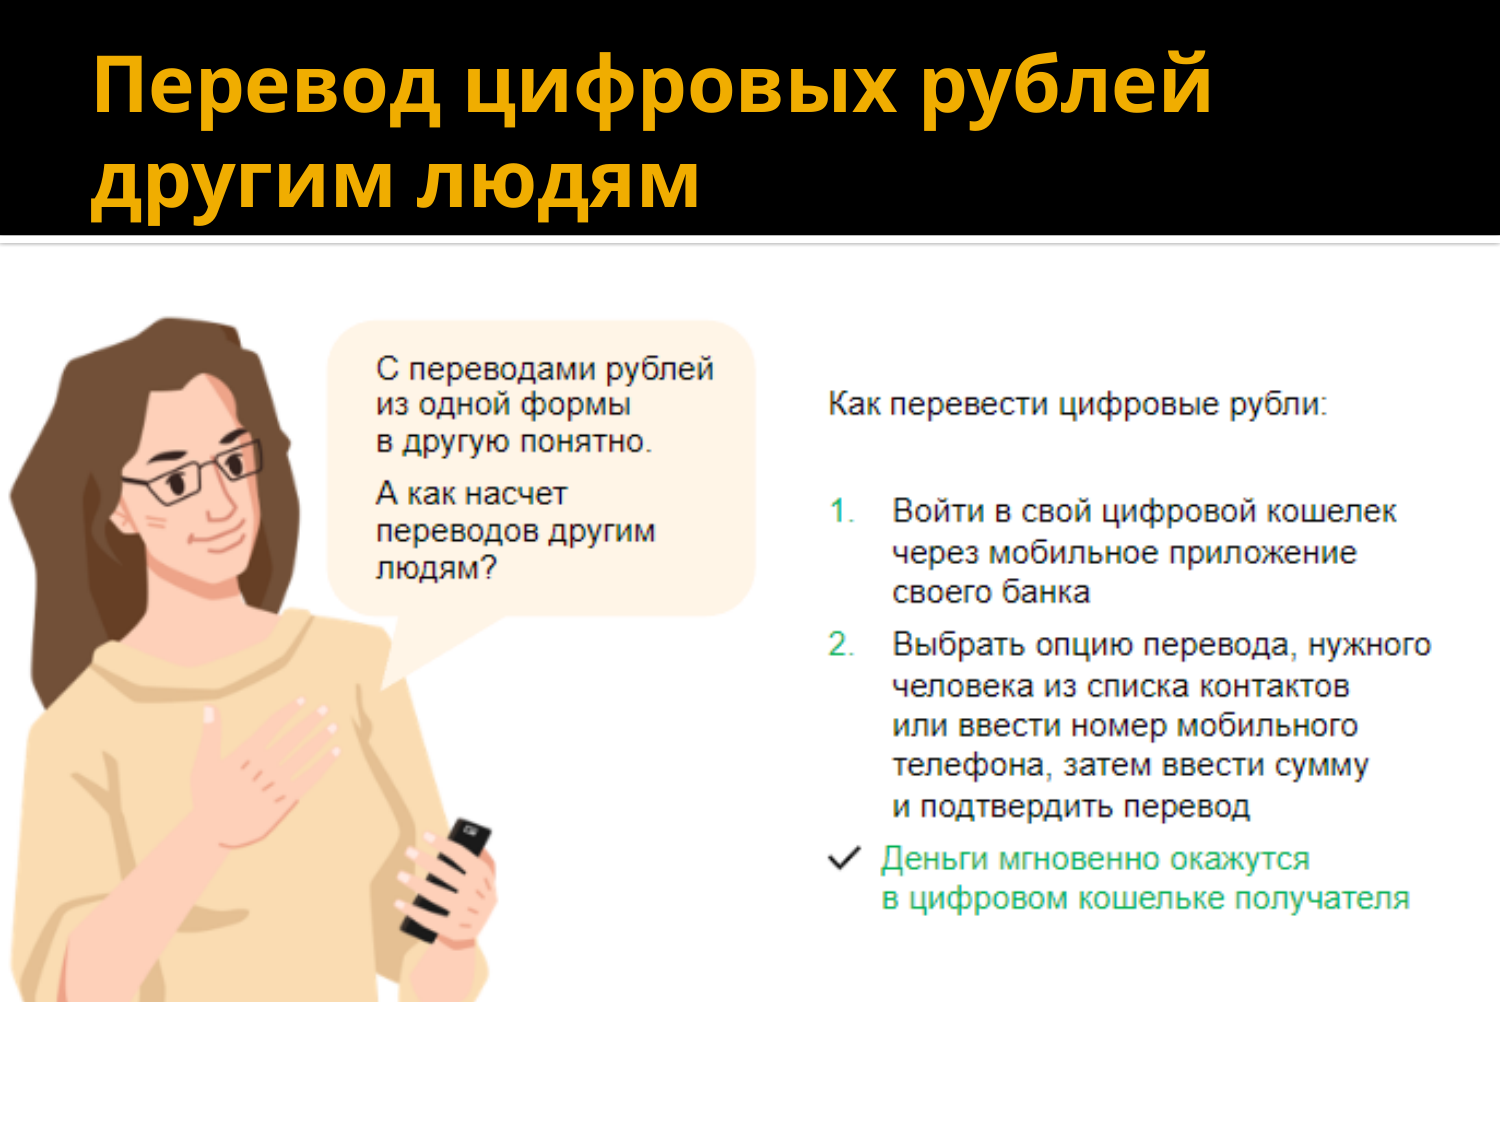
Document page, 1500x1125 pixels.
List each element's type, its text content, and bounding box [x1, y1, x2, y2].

title Перевод цифровых рублей другим людям [75, 25, 1425, 231]
picture [0, 290, 1471, 1002]
